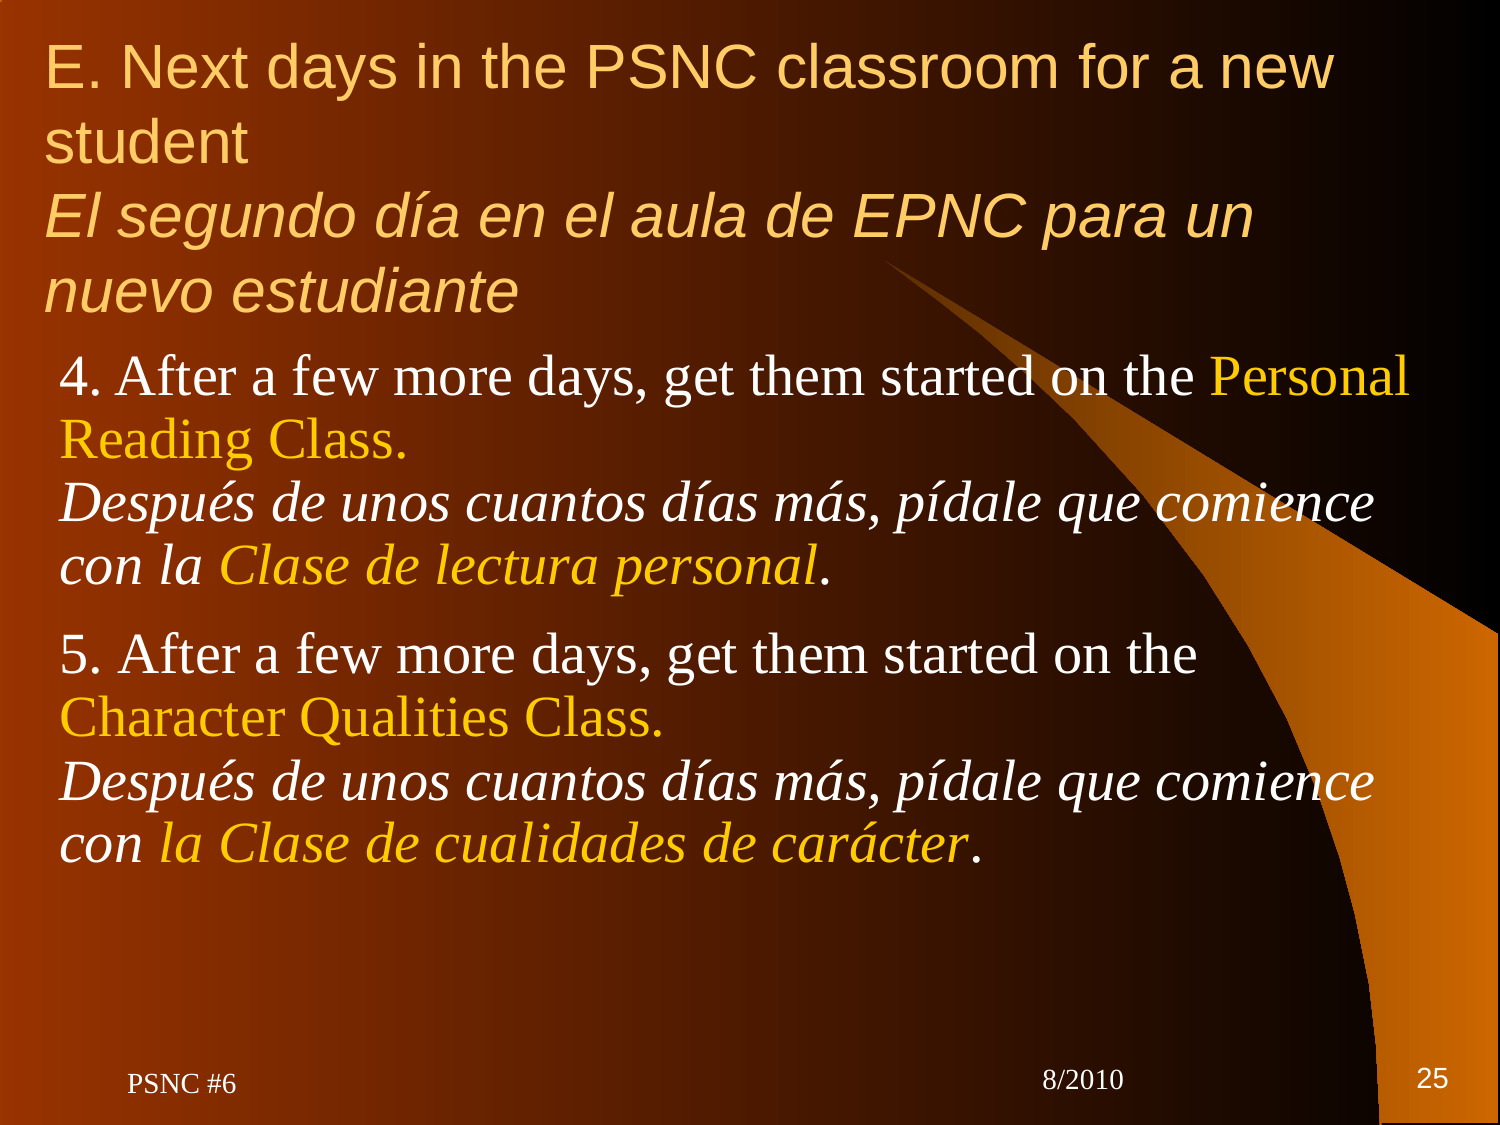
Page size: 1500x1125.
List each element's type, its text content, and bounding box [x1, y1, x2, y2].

footer PSNC #6 [111, 1044, 813, 1120]
slide_number 25 [1151, 1054, 1465, 1095]
slide_number 8/2010 [826, 1054, 1140, 1110]
list 4. After a few more days, get them started on the Personal Reading Class. Después de unos cuantos días más, pídale que comience con la Clase de lectura personal. 5. After a few more days, get them started on the Character Qualities Class. Después de unos cuantos días más, pídale que comience con la Clase de cualidades de carácter. [29, 338, 1465, 1054]
title E. Next days in the PSNC classroom for a new student El segundo día en el aula de EPNC para un nuevo estudiante [29, 18, 1438, 333]
